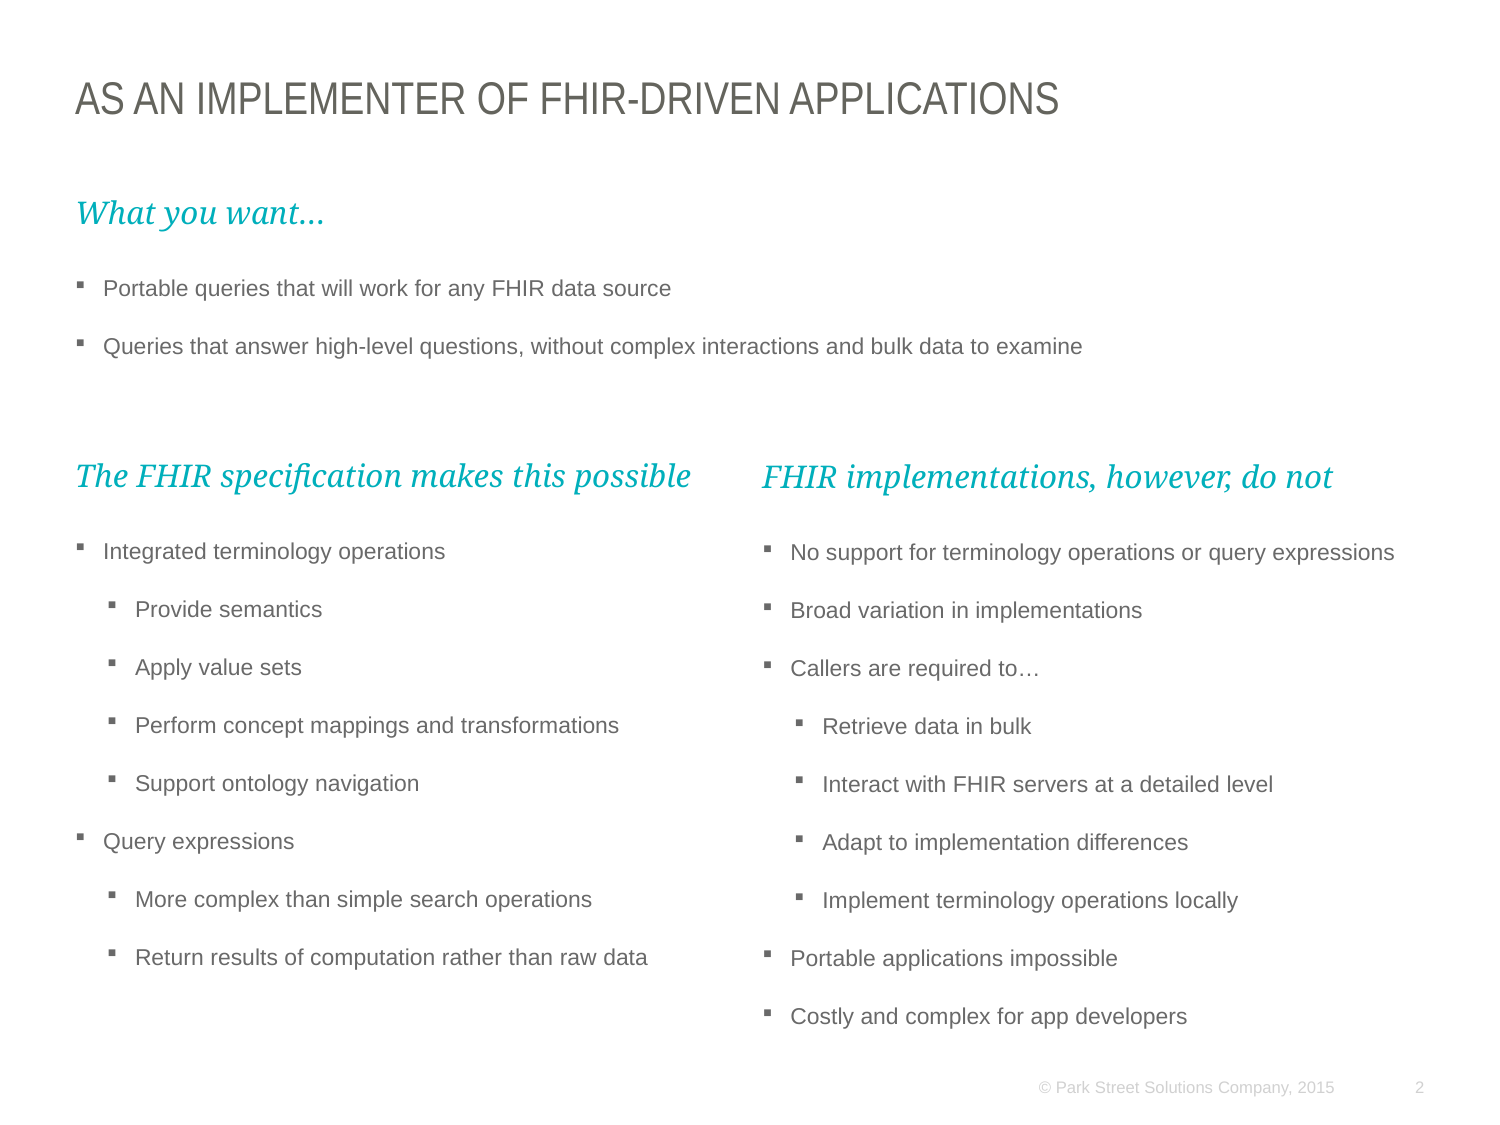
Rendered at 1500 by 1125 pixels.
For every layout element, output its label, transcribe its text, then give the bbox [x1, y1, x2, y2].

list The FHIR specification makes this possible Integrated terminology operations Provide semantics Apply value sets Perform concept mappings and transformations Support ontology navigation Query expressions More complex than simple search operations Return results of computation rather than raw data [75, 449, 738, 1050]
text_box What you want… Portable queries that will work for any FHIR data source Queries that answer high-level questions, without complex interactions and bulk data to examine [75, 186, 1425, 449]
title As an implementer of FHIR-Driven Applications [75, 75, 1425, 162]
list FHIR implementations, however, do not No support for terminology operations or query expressions Broad variation in implementations Callers are required to… Retrieve data in bulk Interact with FHIR servers at a detailed level Adapt to implementation differences Implement terminology operations locally Portable applications impossible Costly and complex for app developers [762, 450, 1425, 1050]
